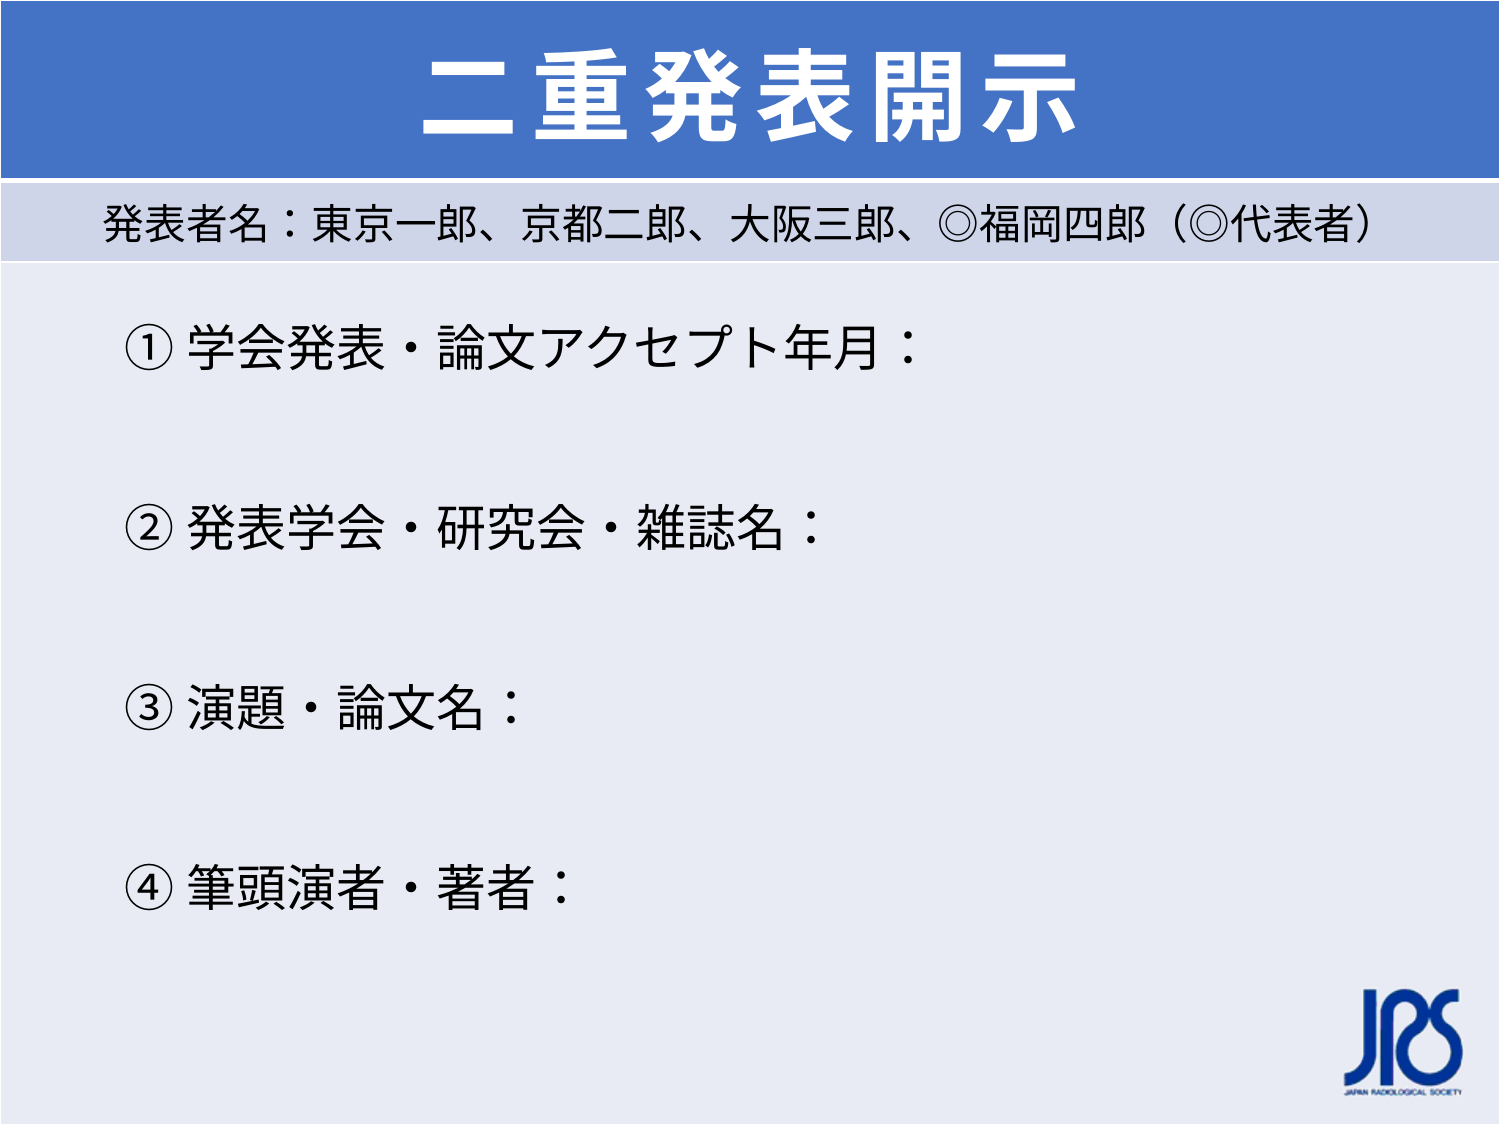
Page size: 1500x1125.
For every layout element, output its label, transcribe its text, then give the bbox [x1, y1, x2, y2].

table_cell 発表者名：東京一郎、京都二郎、大阪三郎、◎福岡四郎（◎代表者） [1, 183, 1499, 261]
text_box ①学会発表・論文アクセプト年月： ②発表学会・研究会・雑誌名： ③演題・論文名： ④筆頭演者・著者： [109, 278, 1429, 1112]
picture [1429, 980, 1466, 1106]
table_header 二重発表開示 [1, 1, 1499, 178]
